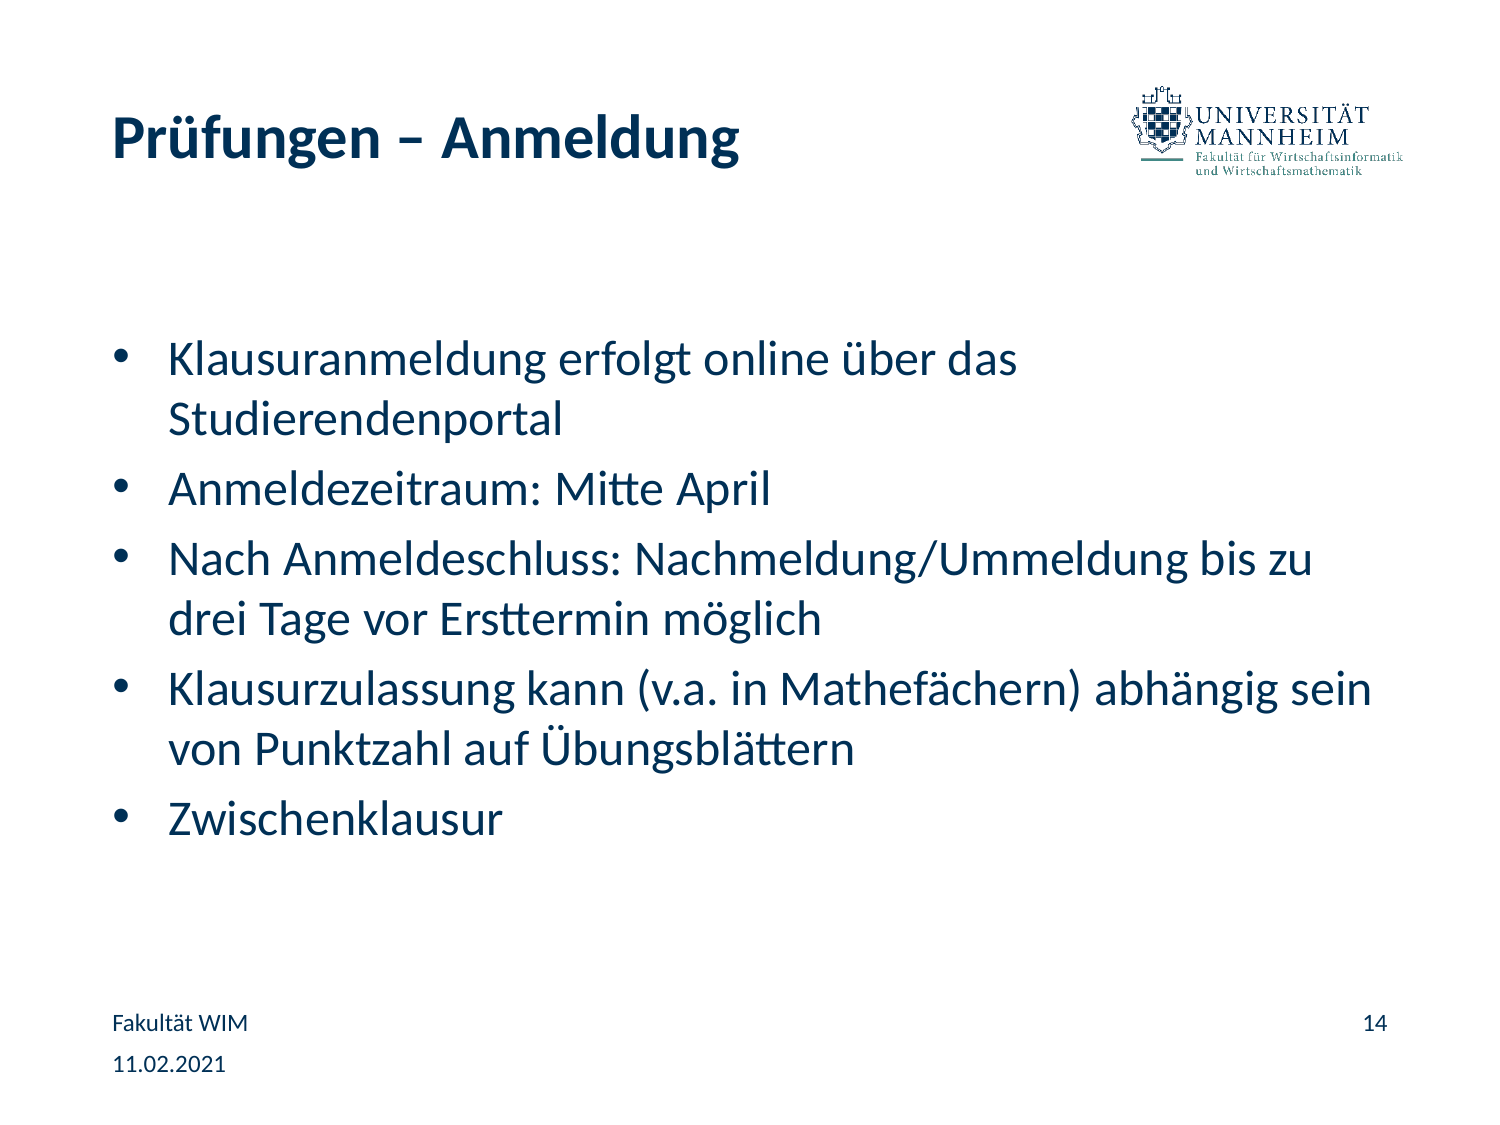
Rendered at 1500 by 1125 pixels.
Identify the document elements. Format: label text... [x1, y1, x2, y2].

footer Fakultät WIM [112, 1006, 588, 1036]
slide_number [112, 1047, 463, 1078]
picture [1095, 57, 1439, 211]
slide_number 14 [1214, 1006, 1388, 1036]
title Prüfungen – Anmeldung [112, 95, 1011, 284]
list Klausuranmeldung erfolgt online über das Studierendenportal Anmeldezeitraum: Mitte April Nach Anmeldeschluss: Nachmeldung/Ummeldung bis zu drei Tage vor Ersttermin möglich Klausurzulassung kann (v.a. in Mathefächern) abhängig sein von Punktzahl auf Übungsblättern Zwischenklausur [112, 325, 1388, 955]
